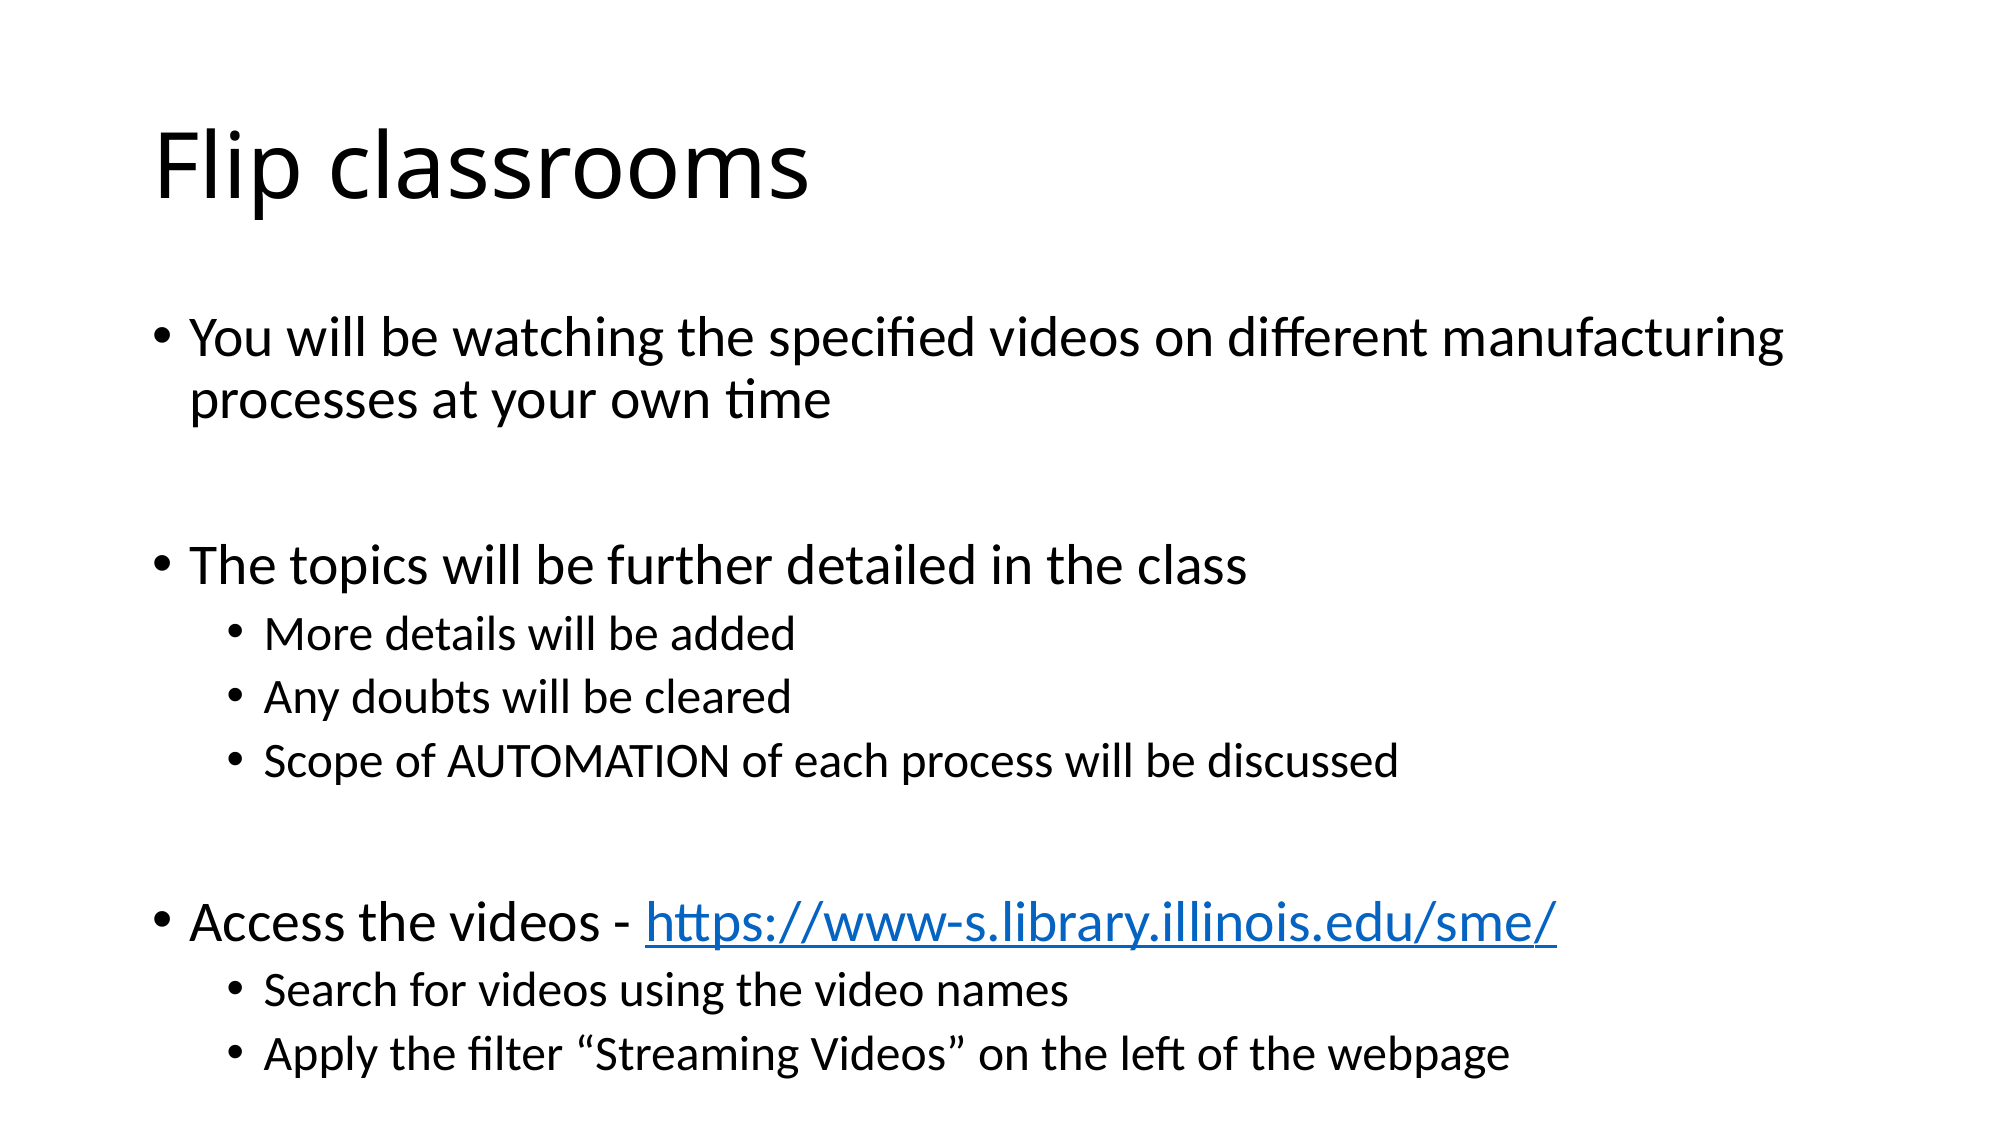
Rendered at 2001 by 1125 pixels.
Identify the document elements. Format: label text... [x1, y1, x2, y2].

list You will be watching the specified videos on different manufacturing processes at your own time The topics will be further detailed in the class More details will be added Any doubts will be cleared Scope of AUTOMATION of each process will be discussed Access the videos - https://www-s.library.illinois.edu/sme/ Search for videos using the video names Apply the filter “Streaming Videos” on the left of the webpage [137, 299, 1863, 1090]
title Flip classrooms [137, 59, 1863, 278]
